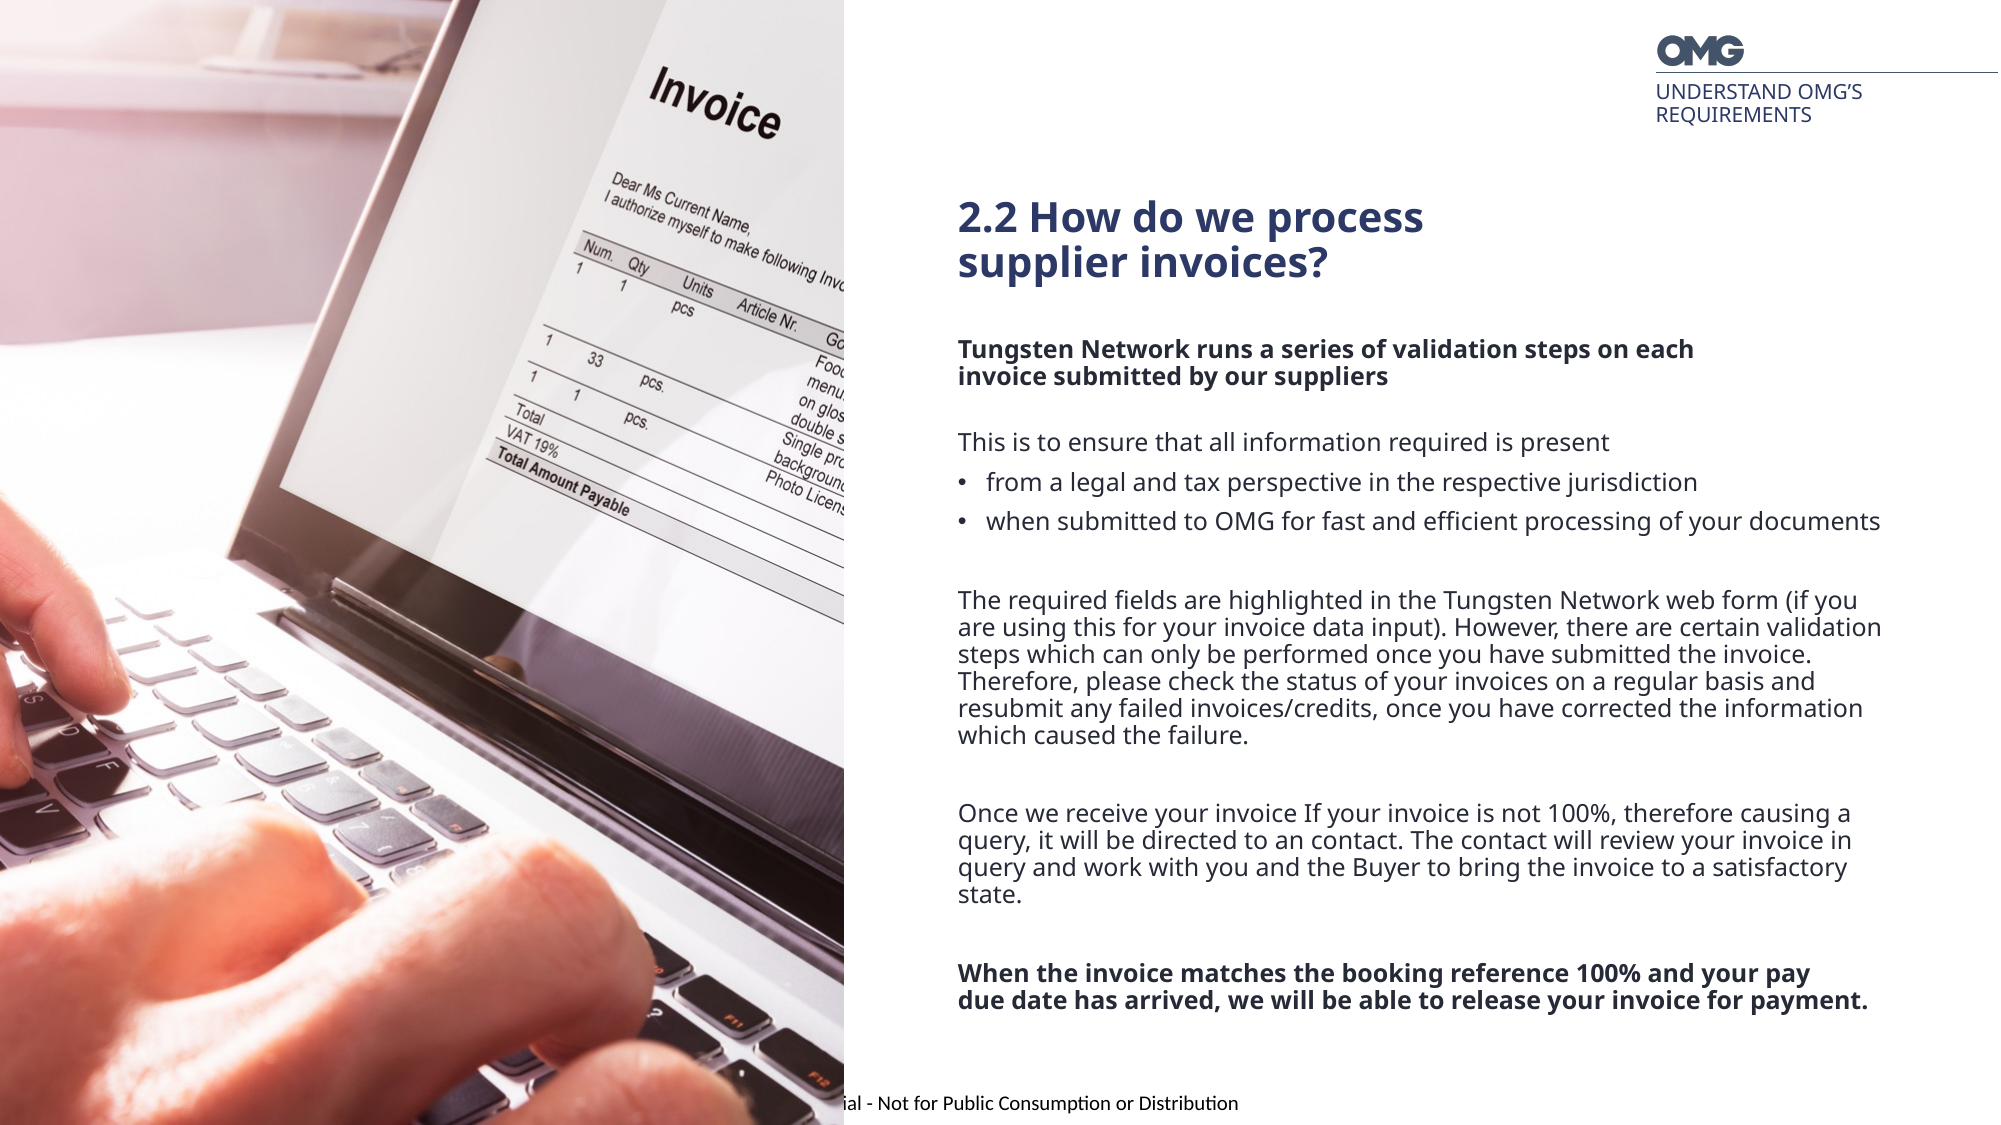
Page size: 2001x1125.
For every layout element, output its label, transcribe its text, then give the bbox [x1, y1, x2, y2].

text_box Tungsten Network runs a series of validation steps on each invoice submitted by our suppliers This is to ensure that all information required is present from a legal and tax perspective in the respective jurisdiction when submitted to OMG for fast and efficient processing of your documents The required fields are highlighted in the Tungsten Network web form (if you are using this for your invoice data input). However, there are certain validation steps which can only be performed once you have submitted the invoice. Therefore, please check the status of your invoices on a regular basis and resubmit any failed invoices/credits, once you have corrected the information which caused the failure. Once we receive your invoice If your invoice is not 100%, therefore causing a query, it will be directed to an contact. The contact will review your invoice in query and work with you and the Buyer to bring the invoice to a satisfactory state. When the invoice matches the booking reference 100% and your pay due date has arrived, we will be able to release your invoice for payment. [957, 336, 1886, 746]
text_box 2.2 How do we process supplier invoices? [957, 145, 1549, 336]
list UNDERSTAND OMG’S REQUIREMENTS [1655, 78, 1972, 131]
picture [0, 0, 844, 1125]
picture [1655, 34, 1745, 69]
